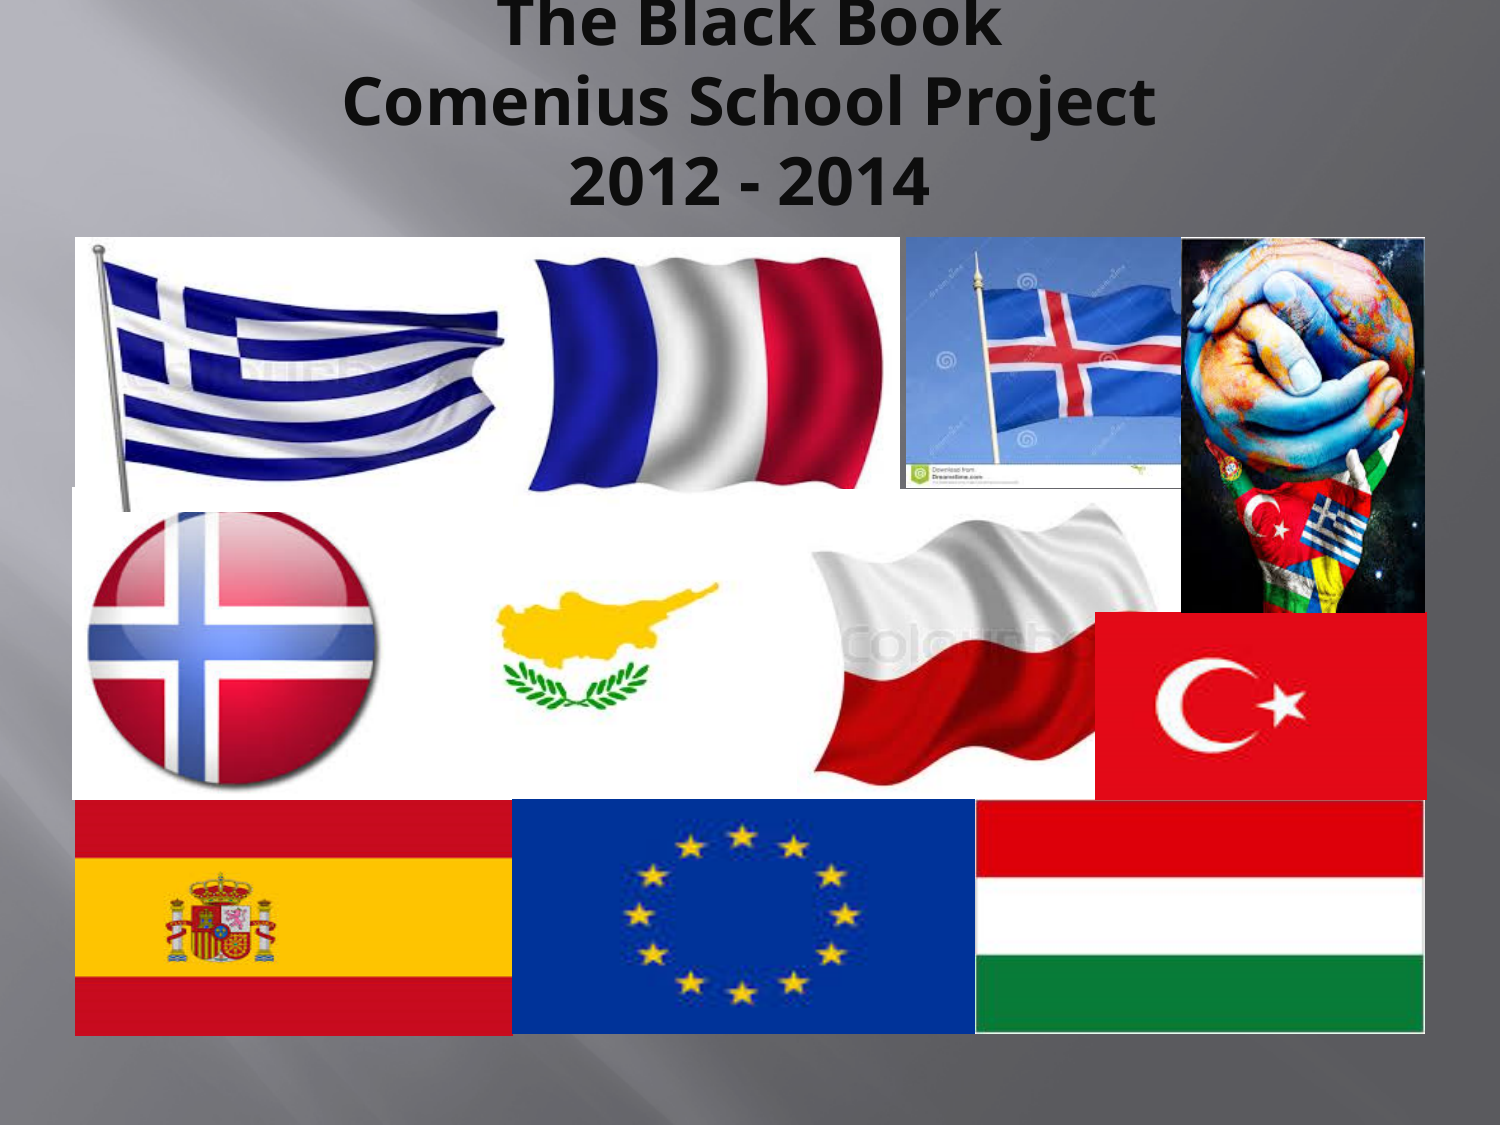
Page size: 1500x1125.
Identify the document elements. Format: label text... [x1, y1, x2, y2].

picture [72, 237, 1428, 1037]
title The Black Book Comenius School Project 2012 - 2014 [75, 45, 1425, 233]
